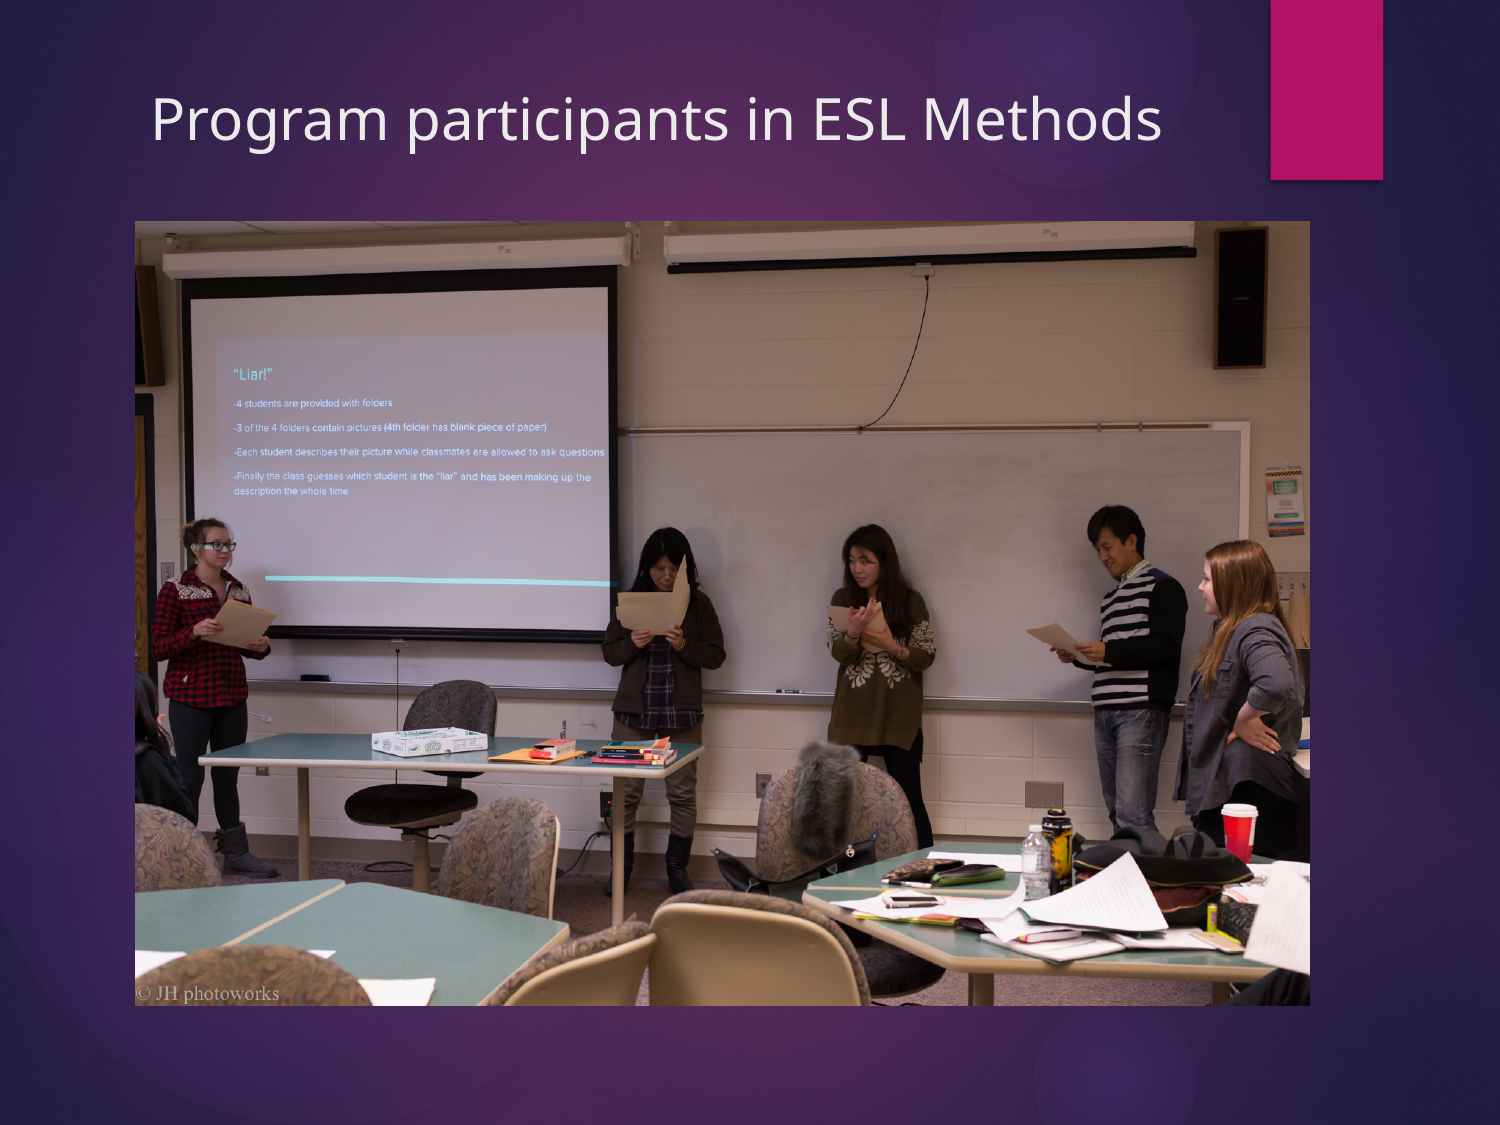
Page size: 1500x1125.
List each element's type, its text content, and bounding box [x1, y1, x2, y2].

title Program participants in ESL Methods [135, 74, 1265, 168]
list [135, 201, 1311, 1026]
